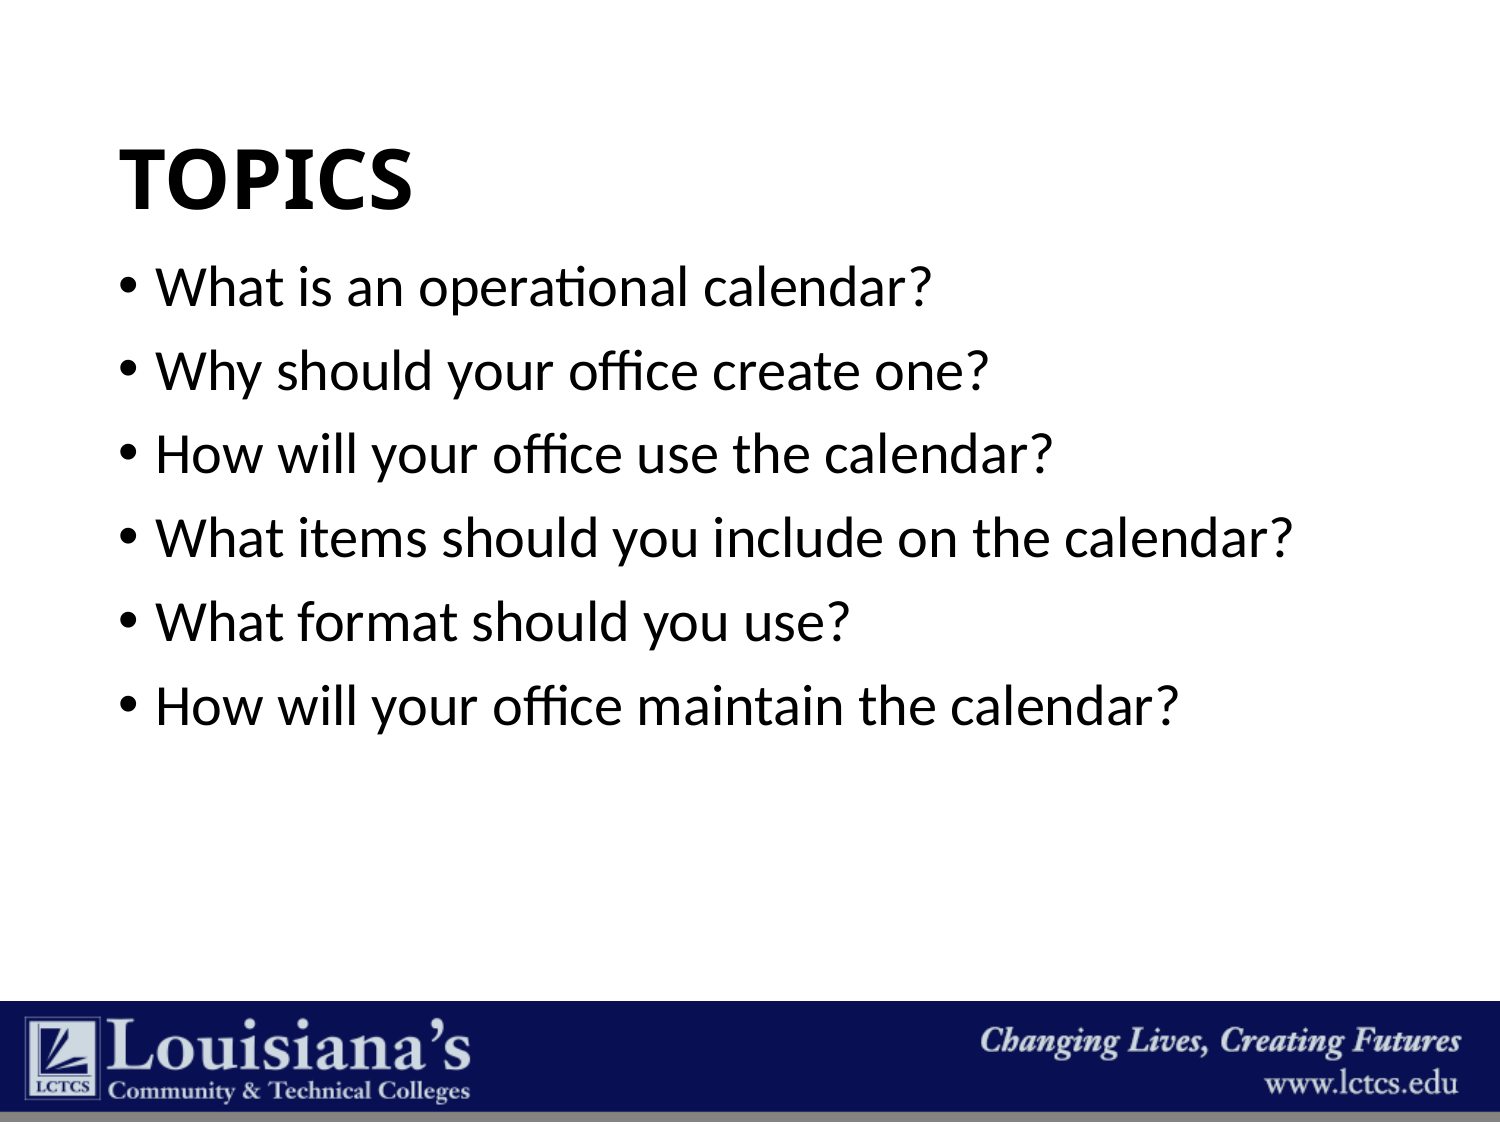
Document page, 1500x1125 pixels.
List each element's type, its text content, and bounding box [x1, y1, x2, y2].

list What is an operational calendar? Why should your office create one? How will your office use the calendar? What items should you include on the calendar? What format should you use? How will your office maintain the calendar? [103, 248, 1397, 989]
picture [0, 1001, 1500, 1122]
title Topics [103, 37, 1397, 236]
